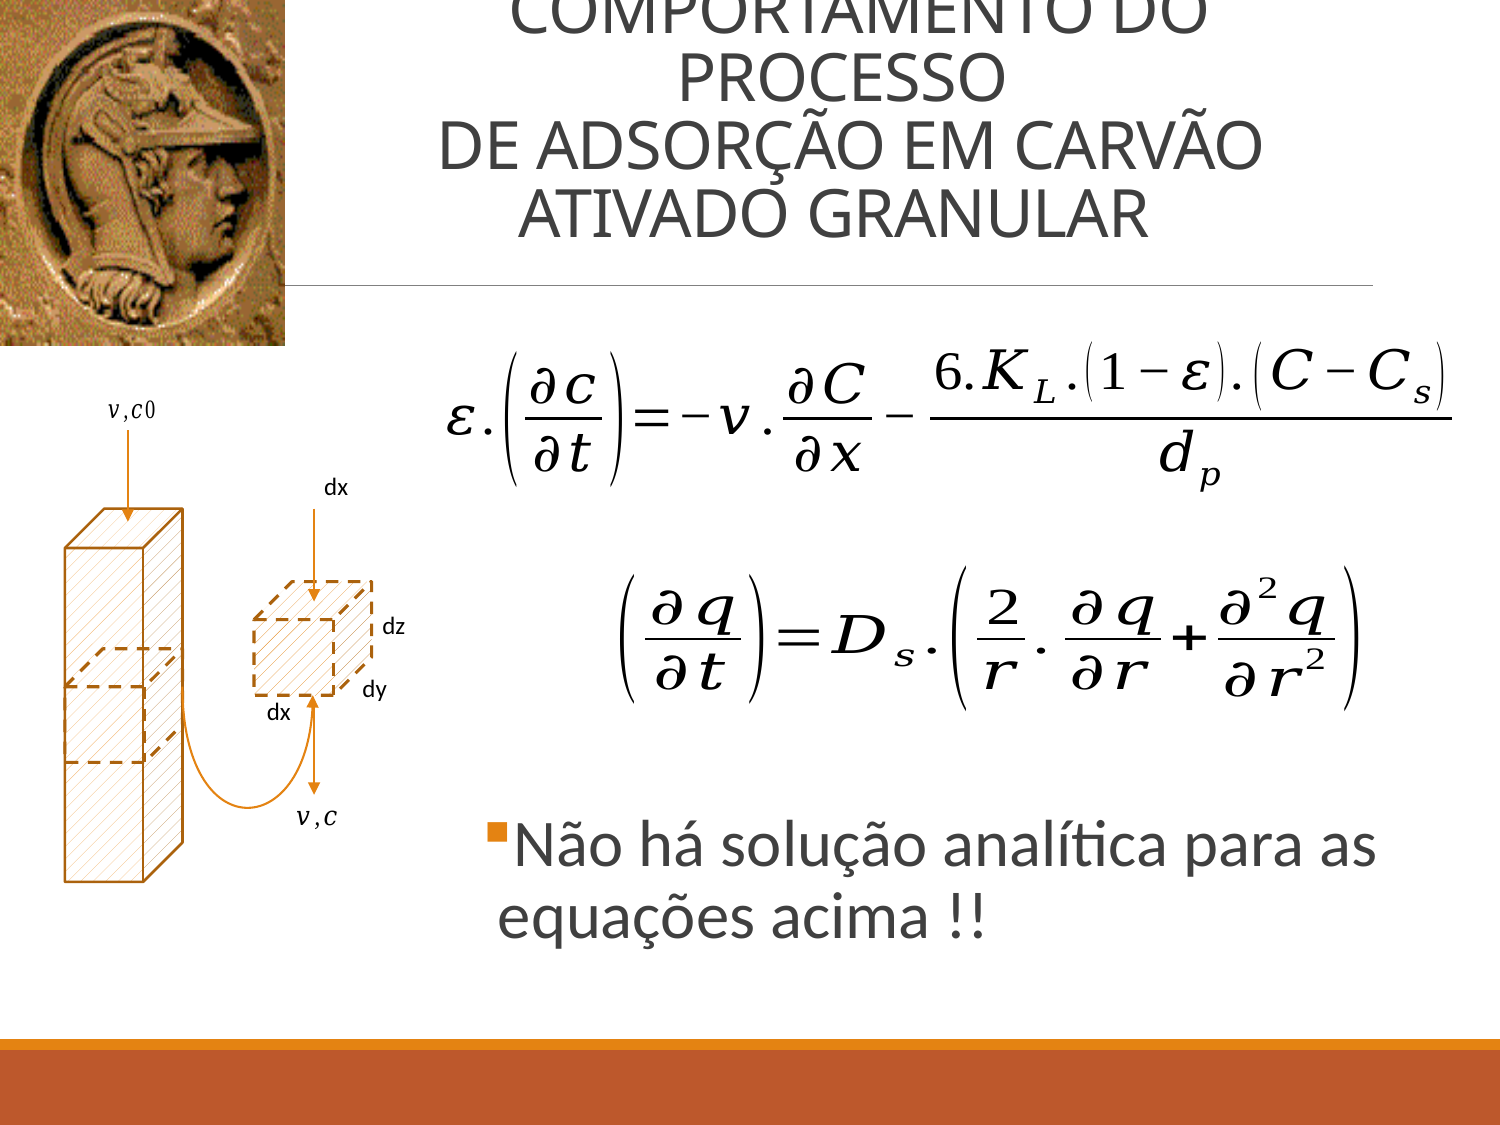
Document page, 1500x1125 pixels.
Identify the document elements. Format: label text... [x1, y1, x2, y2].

picture [0, 0, 288, 351]
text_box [64, 395, 407, 883]
text_box Não há solução analítica para as equações acima !! [482, 801, 1414, 913]
title COMPORTAMENTO DO PROCESSO DE ADSORÇÃO EM CARVÃO ATIVADO GRANULAR [336, 30, 1365, 259]
